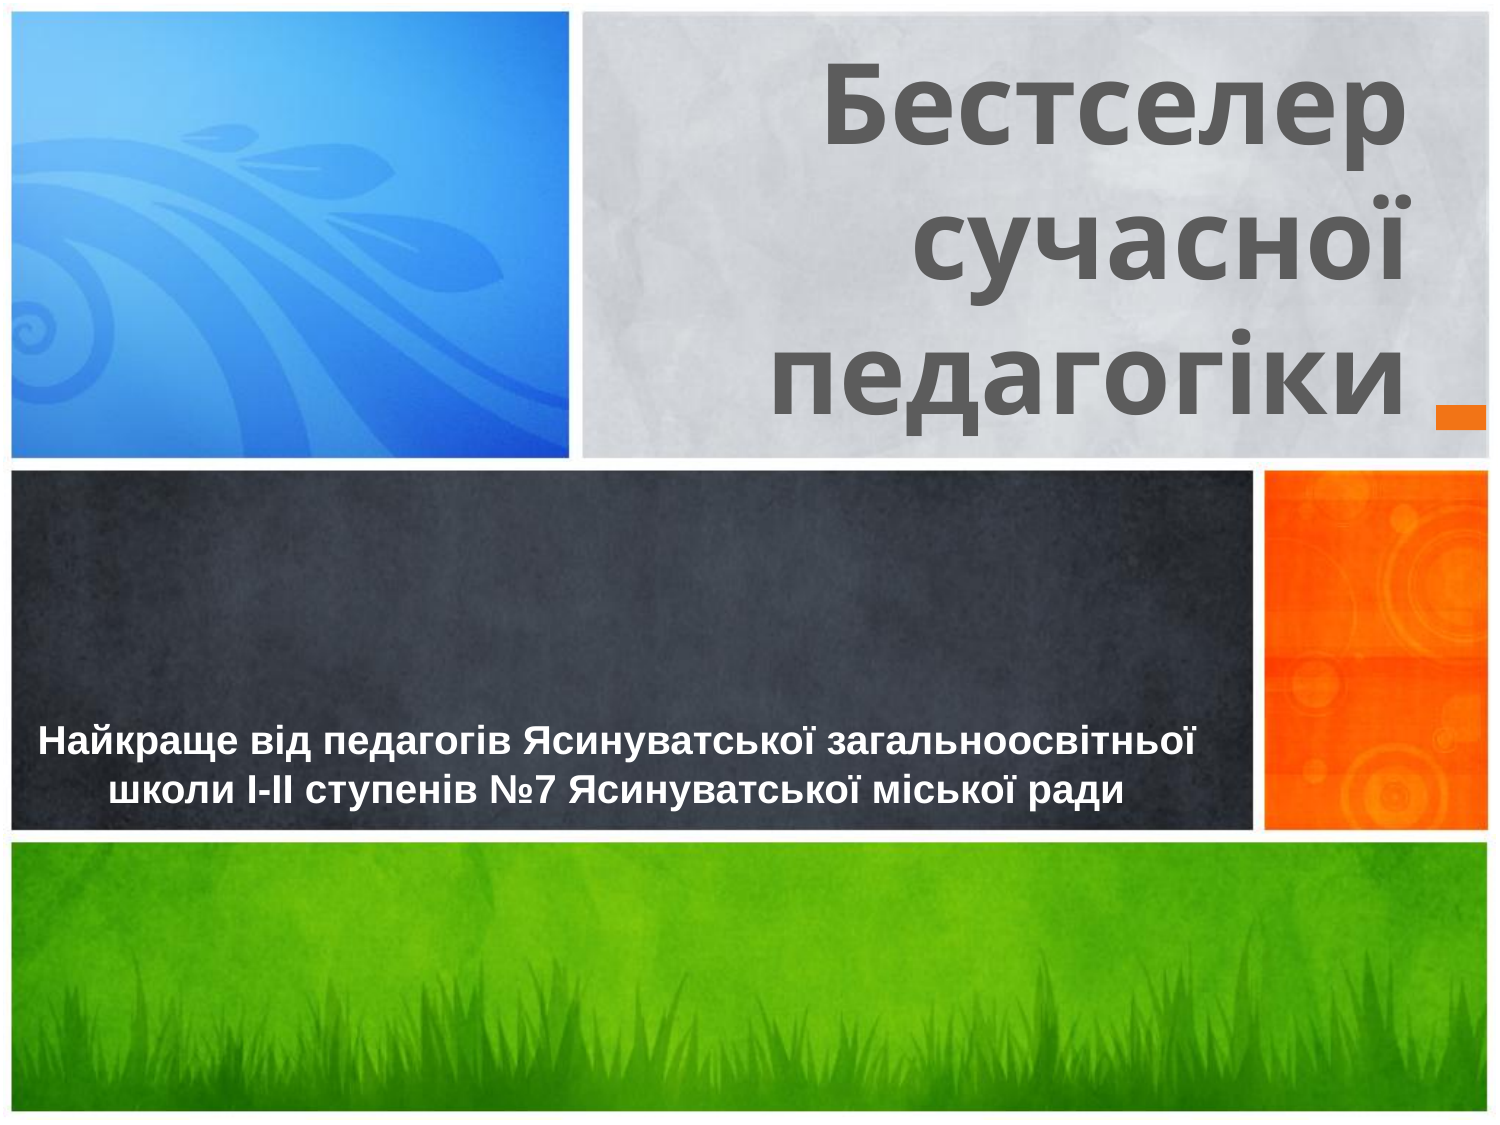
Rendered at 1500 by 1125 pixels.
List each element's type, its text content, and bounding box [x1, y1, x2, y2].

picture [3, 3, 1498, 1120]
list Бестселер сучасної педагогіки [587, 42, 1425, 445]
title Найкраще від педагогів Ясинуватської загальноосвітньої школи І-ІІ ступенів №7 Ясинуватської міської ради [17, 668, 1218, 819]
